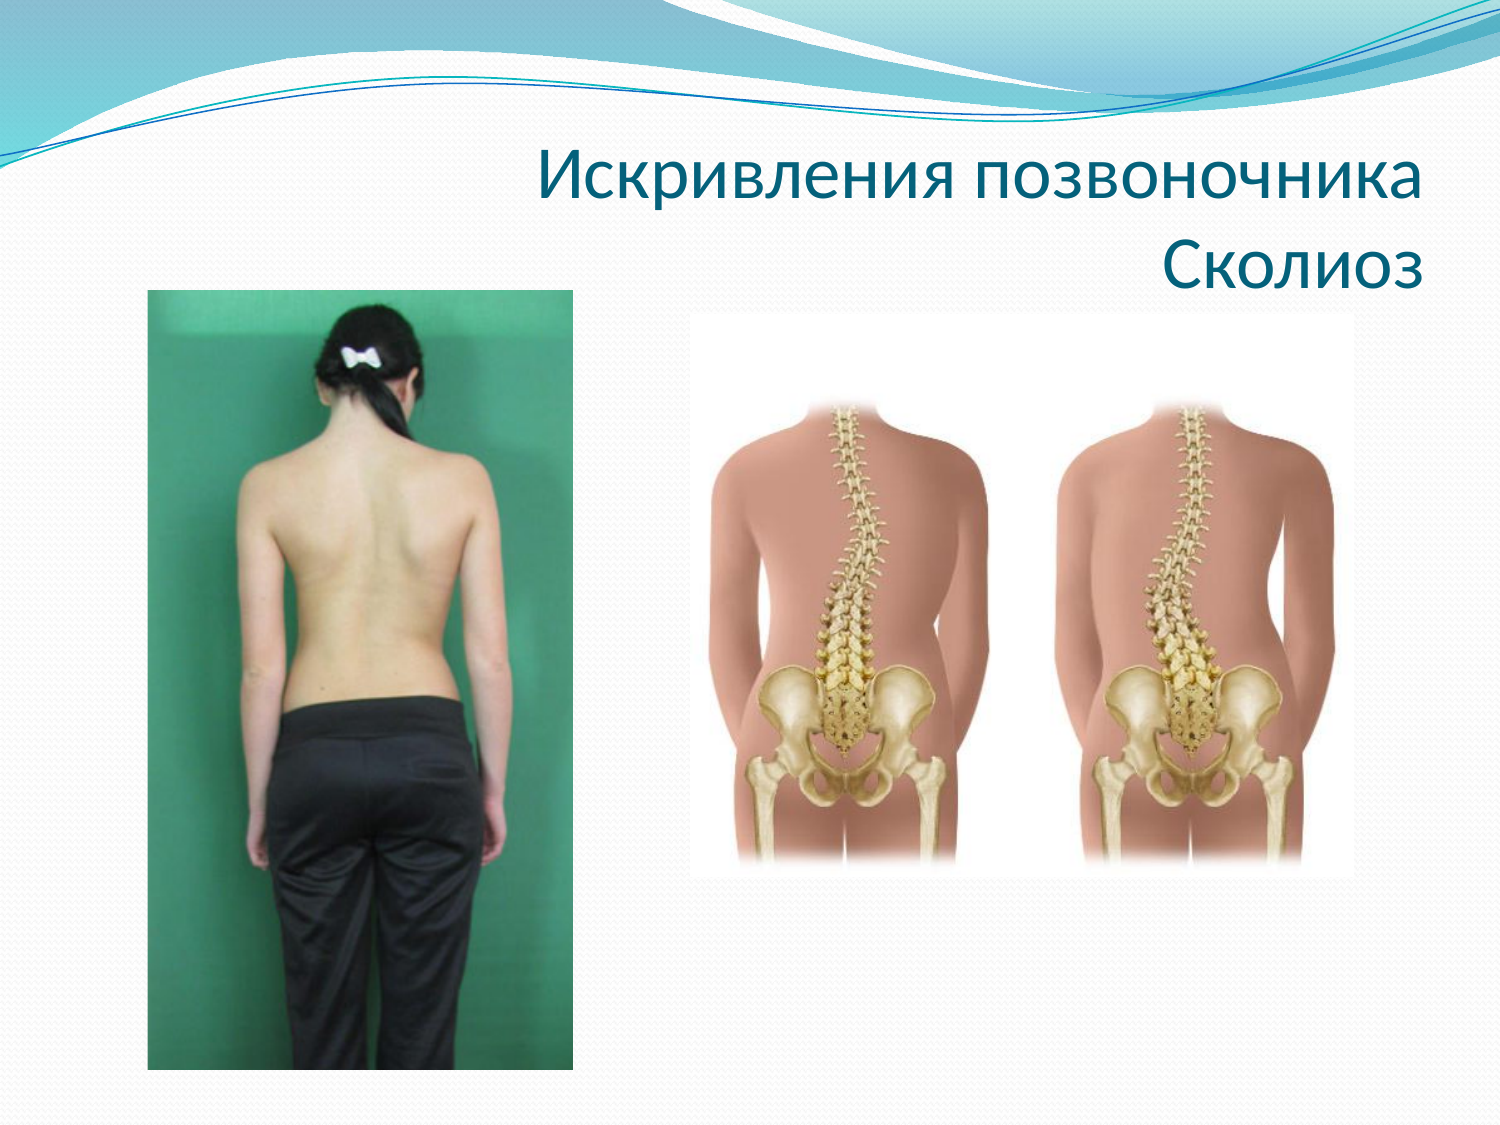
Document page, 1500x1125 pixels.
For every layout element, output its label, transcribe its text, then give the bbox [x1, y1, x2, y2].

table_cell 45% [574, 292, 580, 304]
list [690, 314, 1354, 878]
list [147, 290, 574, 1070]
table_cell 45% [140, 291, 147, 304]
title Искривления позвоночника Сколиоз [74, 115, 1426, 304]
